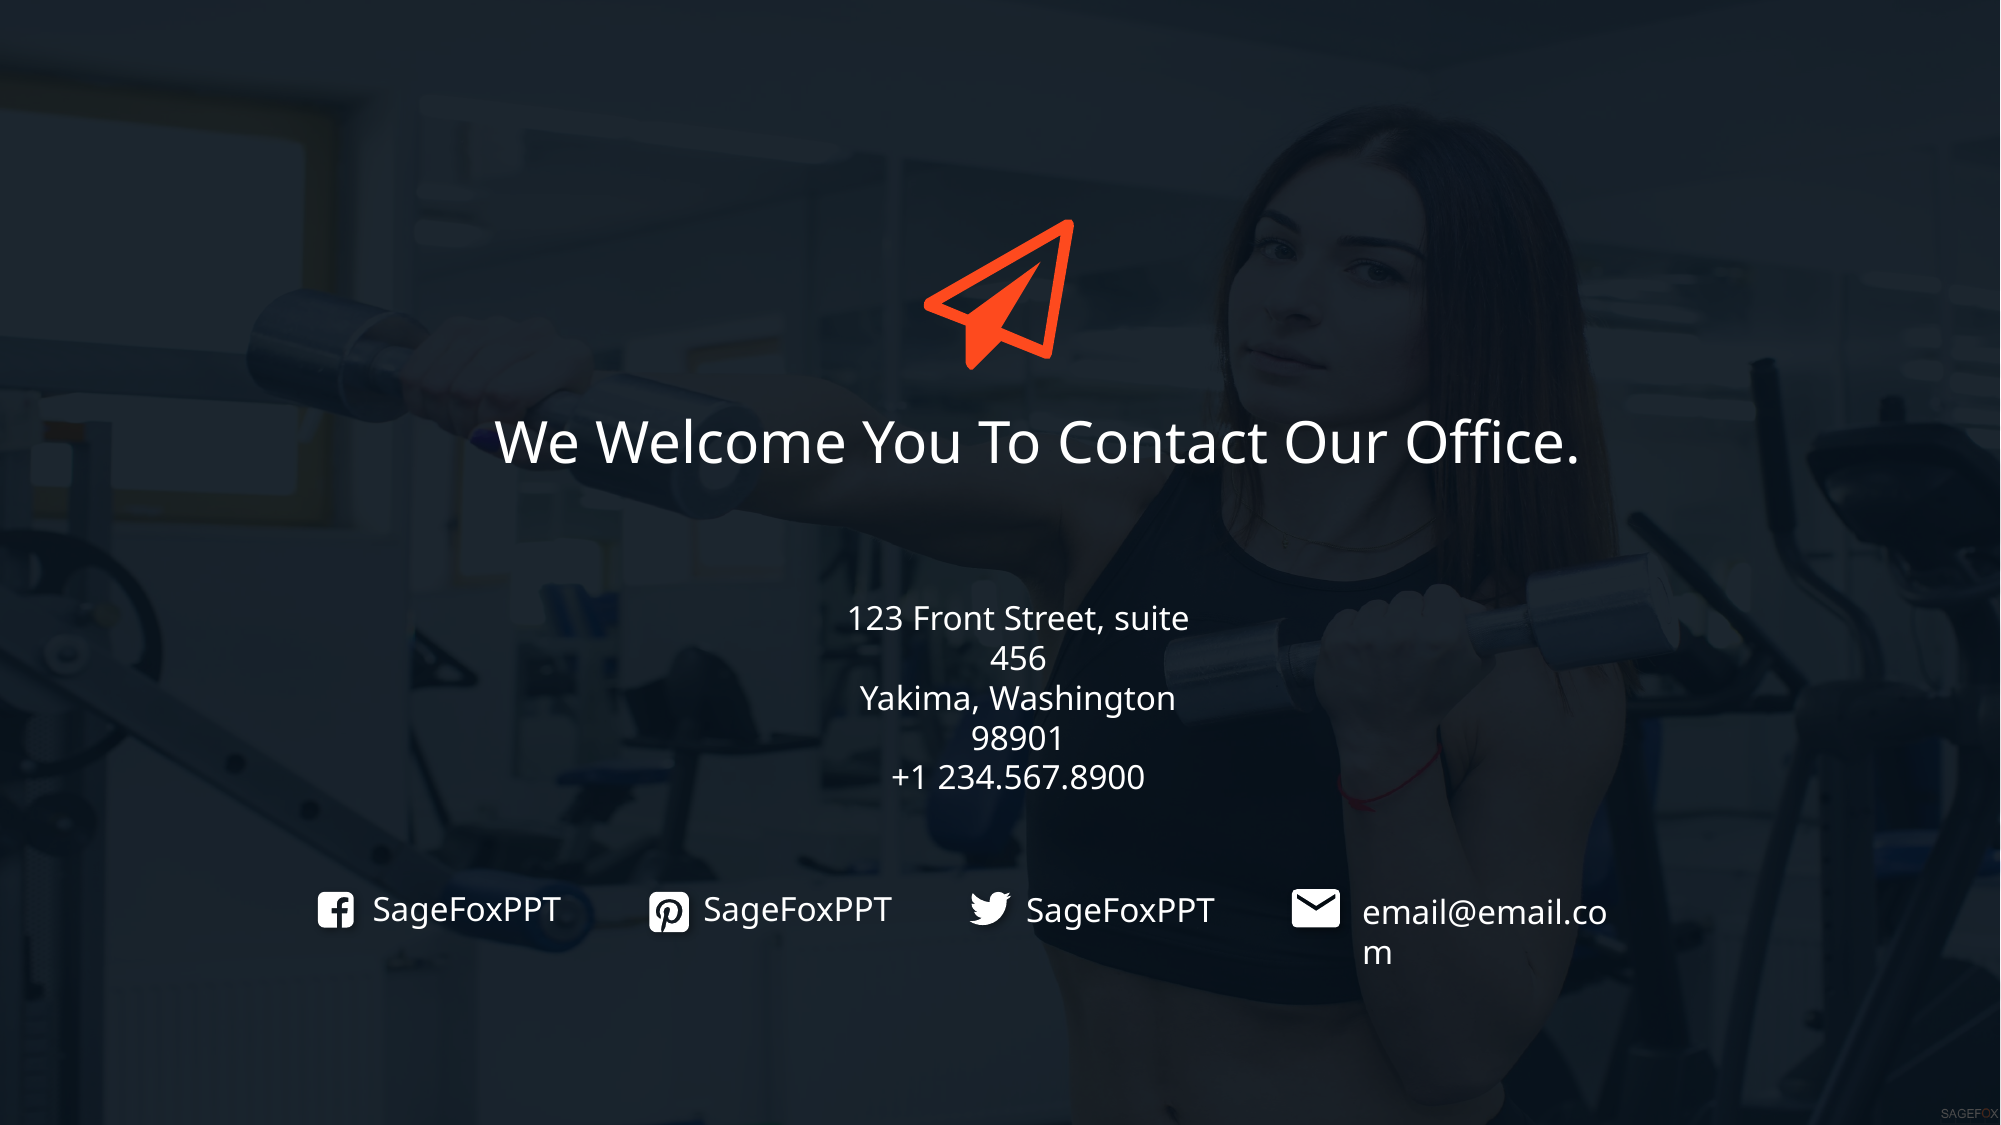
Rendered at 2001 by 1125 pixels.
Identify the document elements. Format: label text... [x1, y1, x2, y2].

text_box email@email.com [1347, 884, 1649, 979]
text_box 123 Front Street, suite 456 Yakima, Washington 98901 +1 234.567.8900 [808, 589, 1229, 804]
text_box [317, 891, 354, 928]
text_box SageFoxPPT [1011, 881, 1252, 937]
text_box We Welcome You To Contact Our Office. [477, 398, 1598, 483]
text_box SageFoxPPT [357, 880, 598, 936]
text_box [969, 891, 1011, 926]
text_box [1291, 889, 1340, 928]
text_box SageFoxPPT [688, 880, 929, 936]
text_box [923, 219, 1074, 370]
text_box [649, 891, 688, 933]
text_box [0, 0, 2000, 1125]
